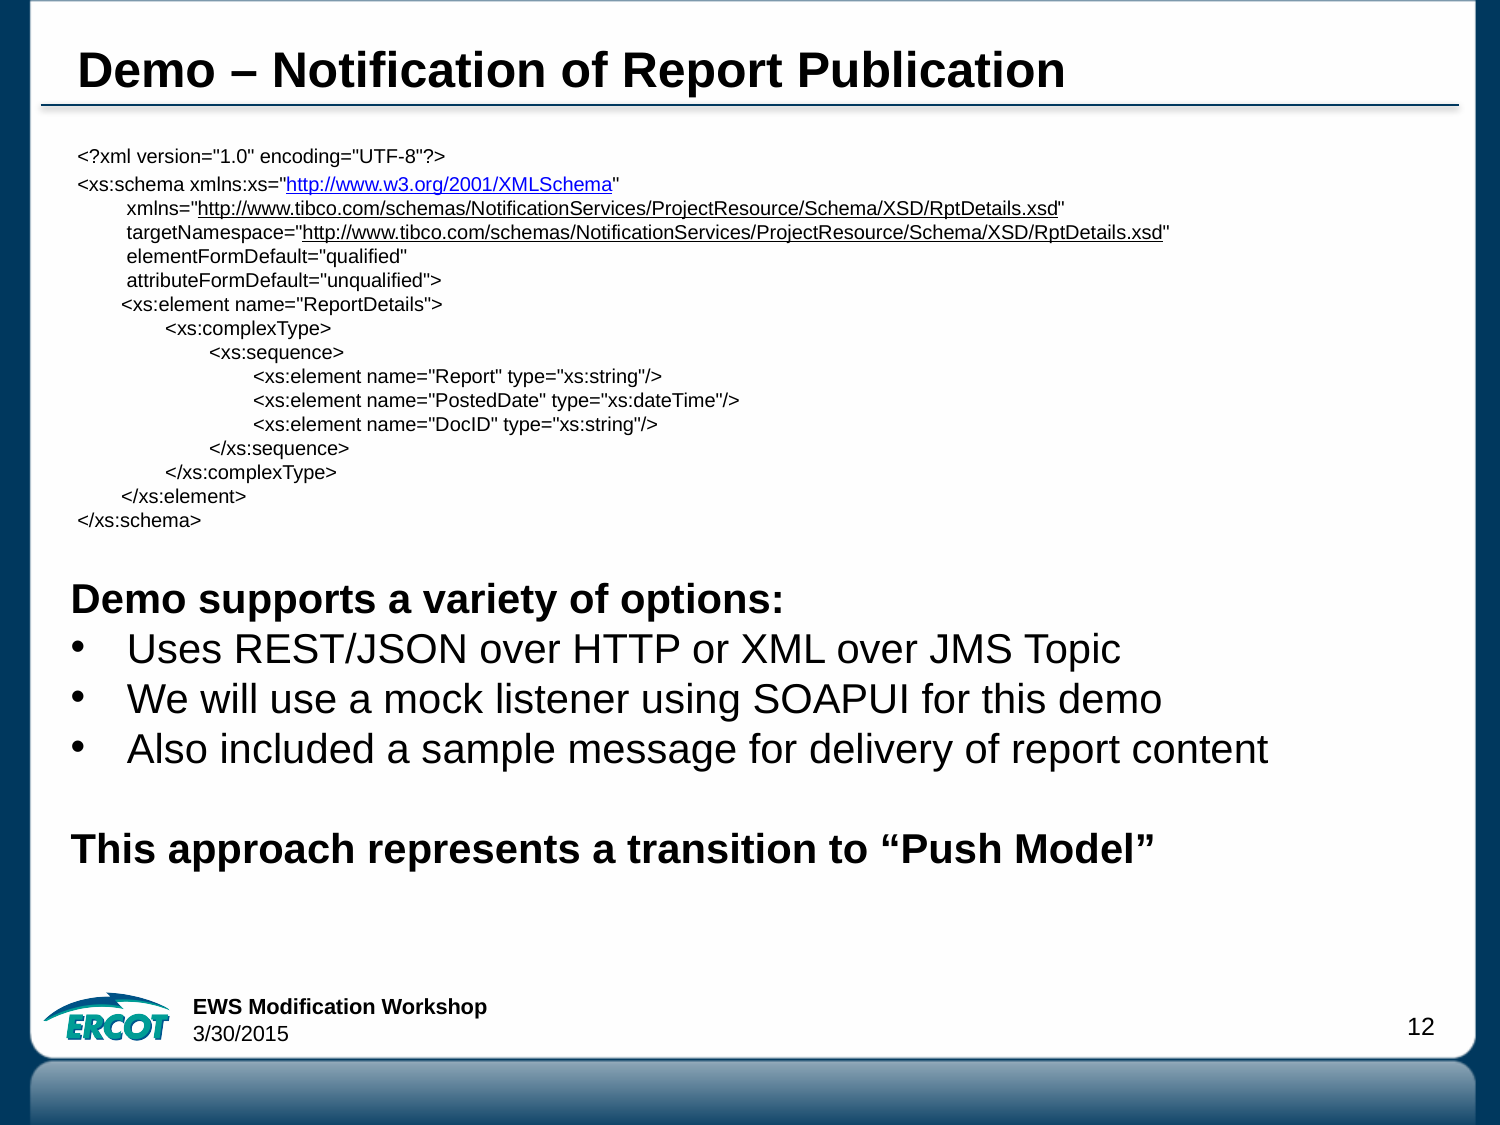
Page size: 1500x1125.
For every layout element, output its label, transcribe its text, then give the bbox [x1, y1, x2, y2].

list <?xml version="1.0" encoding="UTF-8"?> <xs:schema xmlns:xs="http://www.w3.org/2001/XMLSchema" xmlns="http://www.tibco.com/schemas/NotificationServices/ProjectResource/Schema/XSD/RptDetails.xsd" targetNamespace="http://www.tibco.com/schemas/NotificationServices/ProjectResource/Schema/XSD/RptDetails.xsd" elementFormDefault="qualified" attributeFormDefault="unqualified"> <xs:element name="ReportDetails"> <xs:complexType> <xs:sequence> <xs:element name="Report" type="xs:string"/> <xs:element name="PostedDate" type="xs:dateTime"/> <xs:element name="DocID" type="xs:string"/> </xs:sequence> </xs:complexType> </xs:element> </xs:schema> [62, 135, 1473, 545]
picture [0, 0, 1500, 1125]
text_box Demo supports a variety of options: Uses REST/JSON over HTTP or XML over JMS Topic We will use a mock listener using SOAPUI for this demo Also included a sample message for delivery of report content This approach represents a transition to “Push Model” [55, 564, 1429, 879]
title Demo – Notification of Report Publication [62, 29, 1450, 106]
